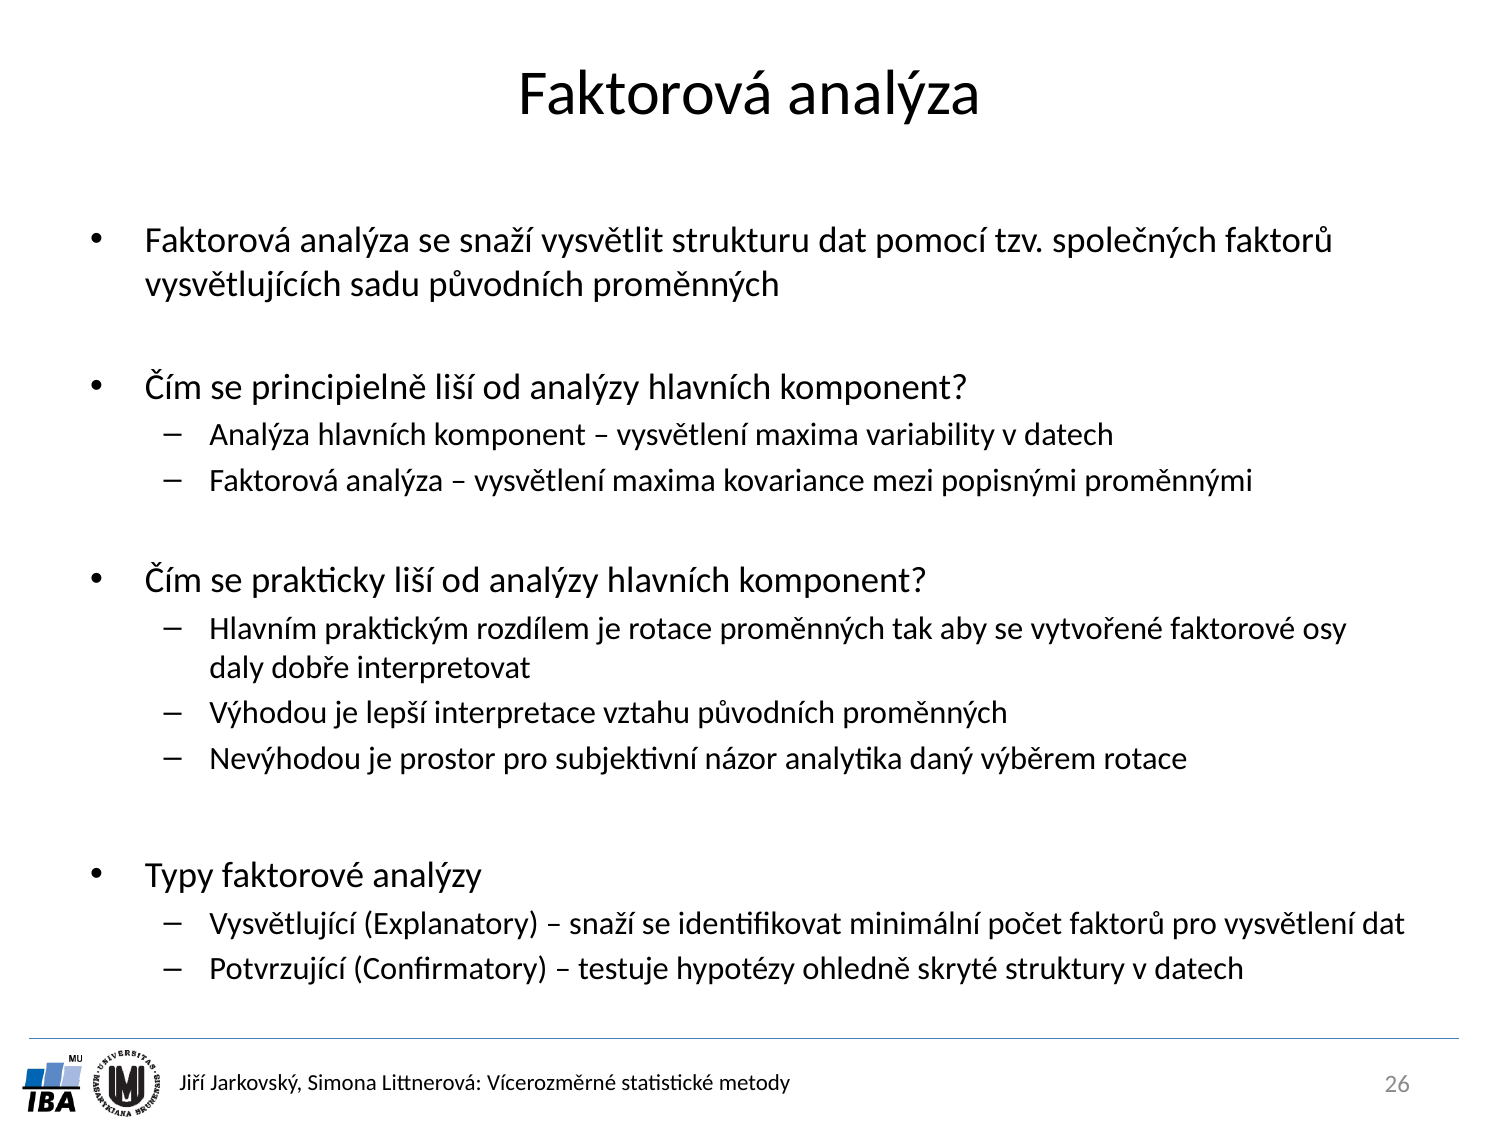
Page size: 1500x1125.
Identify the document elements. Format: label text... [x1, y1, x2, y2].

list Faktorová analýza se snaží vysvětlit strukturu dat pomocí tzv. společných faktorů vysvětlujících sadu původních proměnných Čím se principielně liší od analýzy hlavních komponent? Analýza hlavních komponent – vysvětlení maxima variability v datech Faktorová analýza – vysvětlení maxima kovariance mezi popisnými proměnnými Čím se prakticky liší od analýzy hlavních komponent? Hlavním praktickým rozdílem je rotace proměnných tak aby se vytvořené faktorové osy daly dobře interpretovat Výhodou je lepší interpretace vztahu původních proměnných Nevýhodou je prostor pro subjektivní názor analytika daný výběrem rotace Typy faktorové analýzy Vysvětlující (Explanatory) – snaží se identifikovat minimální počet faktorů pro vysvětlení dat Potvrzující (Confirmatory) – testuje hypotézy ohledně skryté struktury v datech [75, 208, 1425, 1005]
title Faktorová analýza [75, 42, 1425, 135]
picture [22, 1055, 82, 1112]
slide_number 26 [1074, 1052, 1425, 1113]
picture [93, 1050, 160, 1117]
